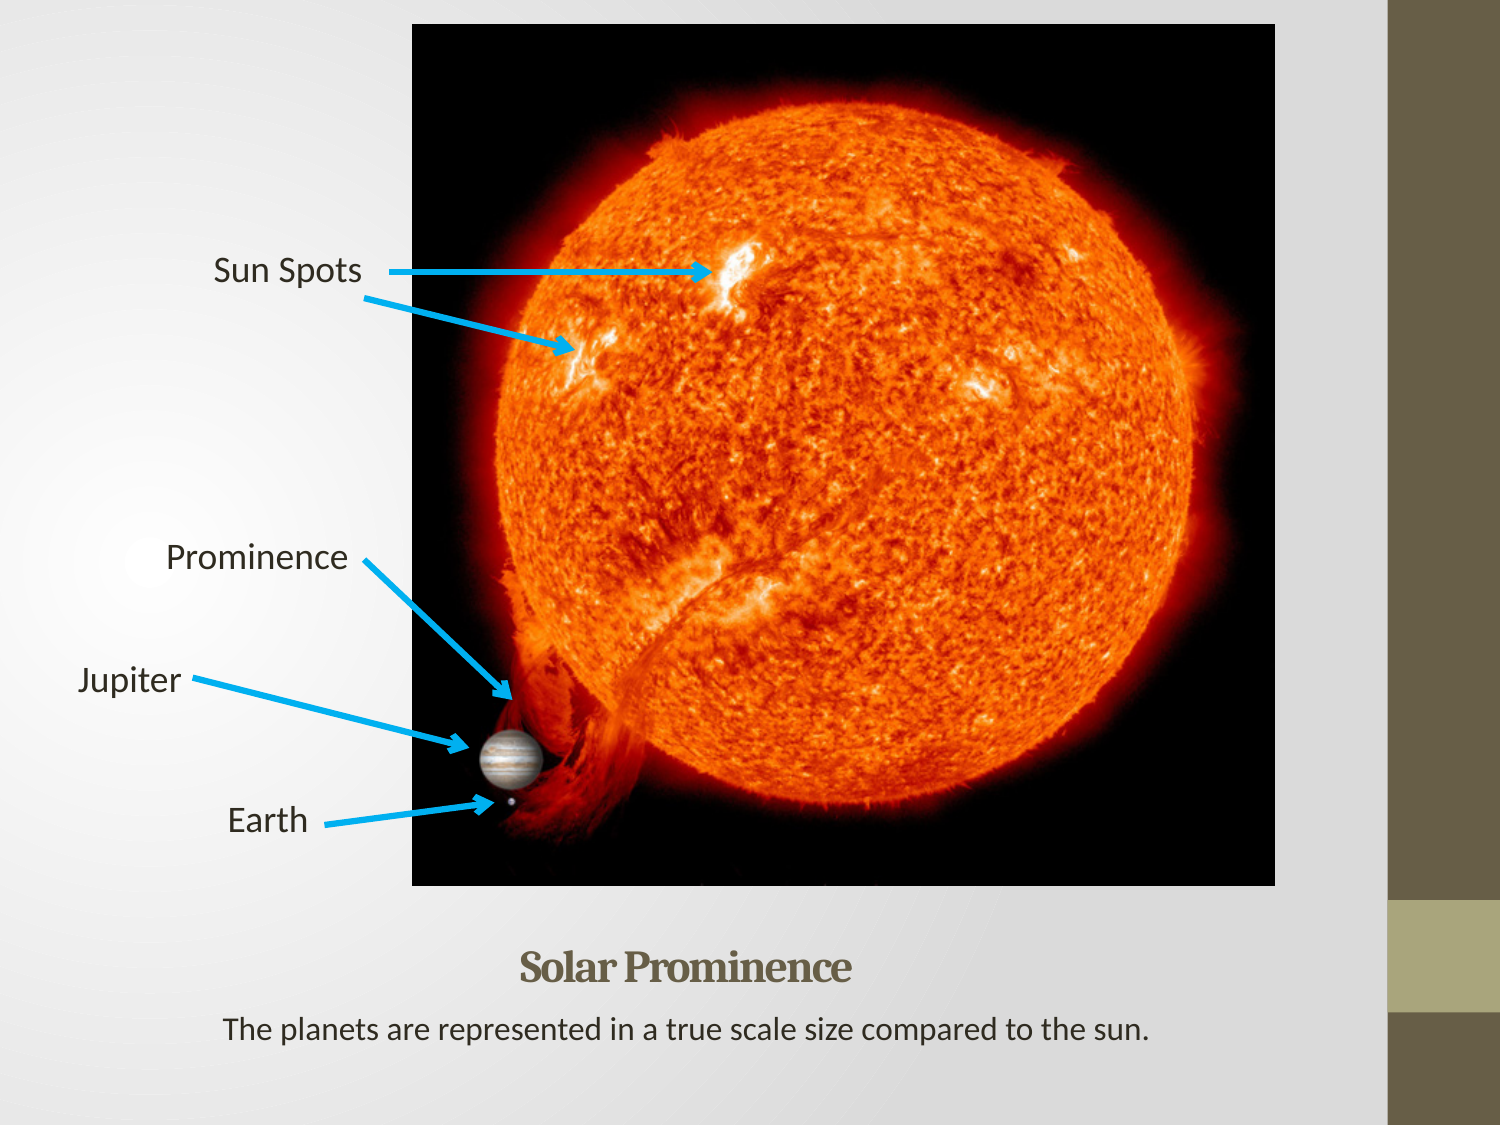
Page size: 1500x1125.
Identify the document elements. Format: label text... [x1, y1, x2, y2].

text_box Sun Spots [198, 237, 378, 298]
list The planets are represented in a true scale size compared to the sun. [49, 999, 1325, 1101]
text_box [363, 559, 513, 701]
text_box Jupiter [63, 647, 197, 708]
text_box Prominence [151, 524, 364, 585]
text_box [363, 297, 576, 351]
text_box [323, 801, 495, 826]
title Solar Prominence [49, 901, 1325, 999]
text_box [192, 677, 471, 749]
picture [411, 24, 1276, 887]
text_box Earth [213, 787, 324, 848]
